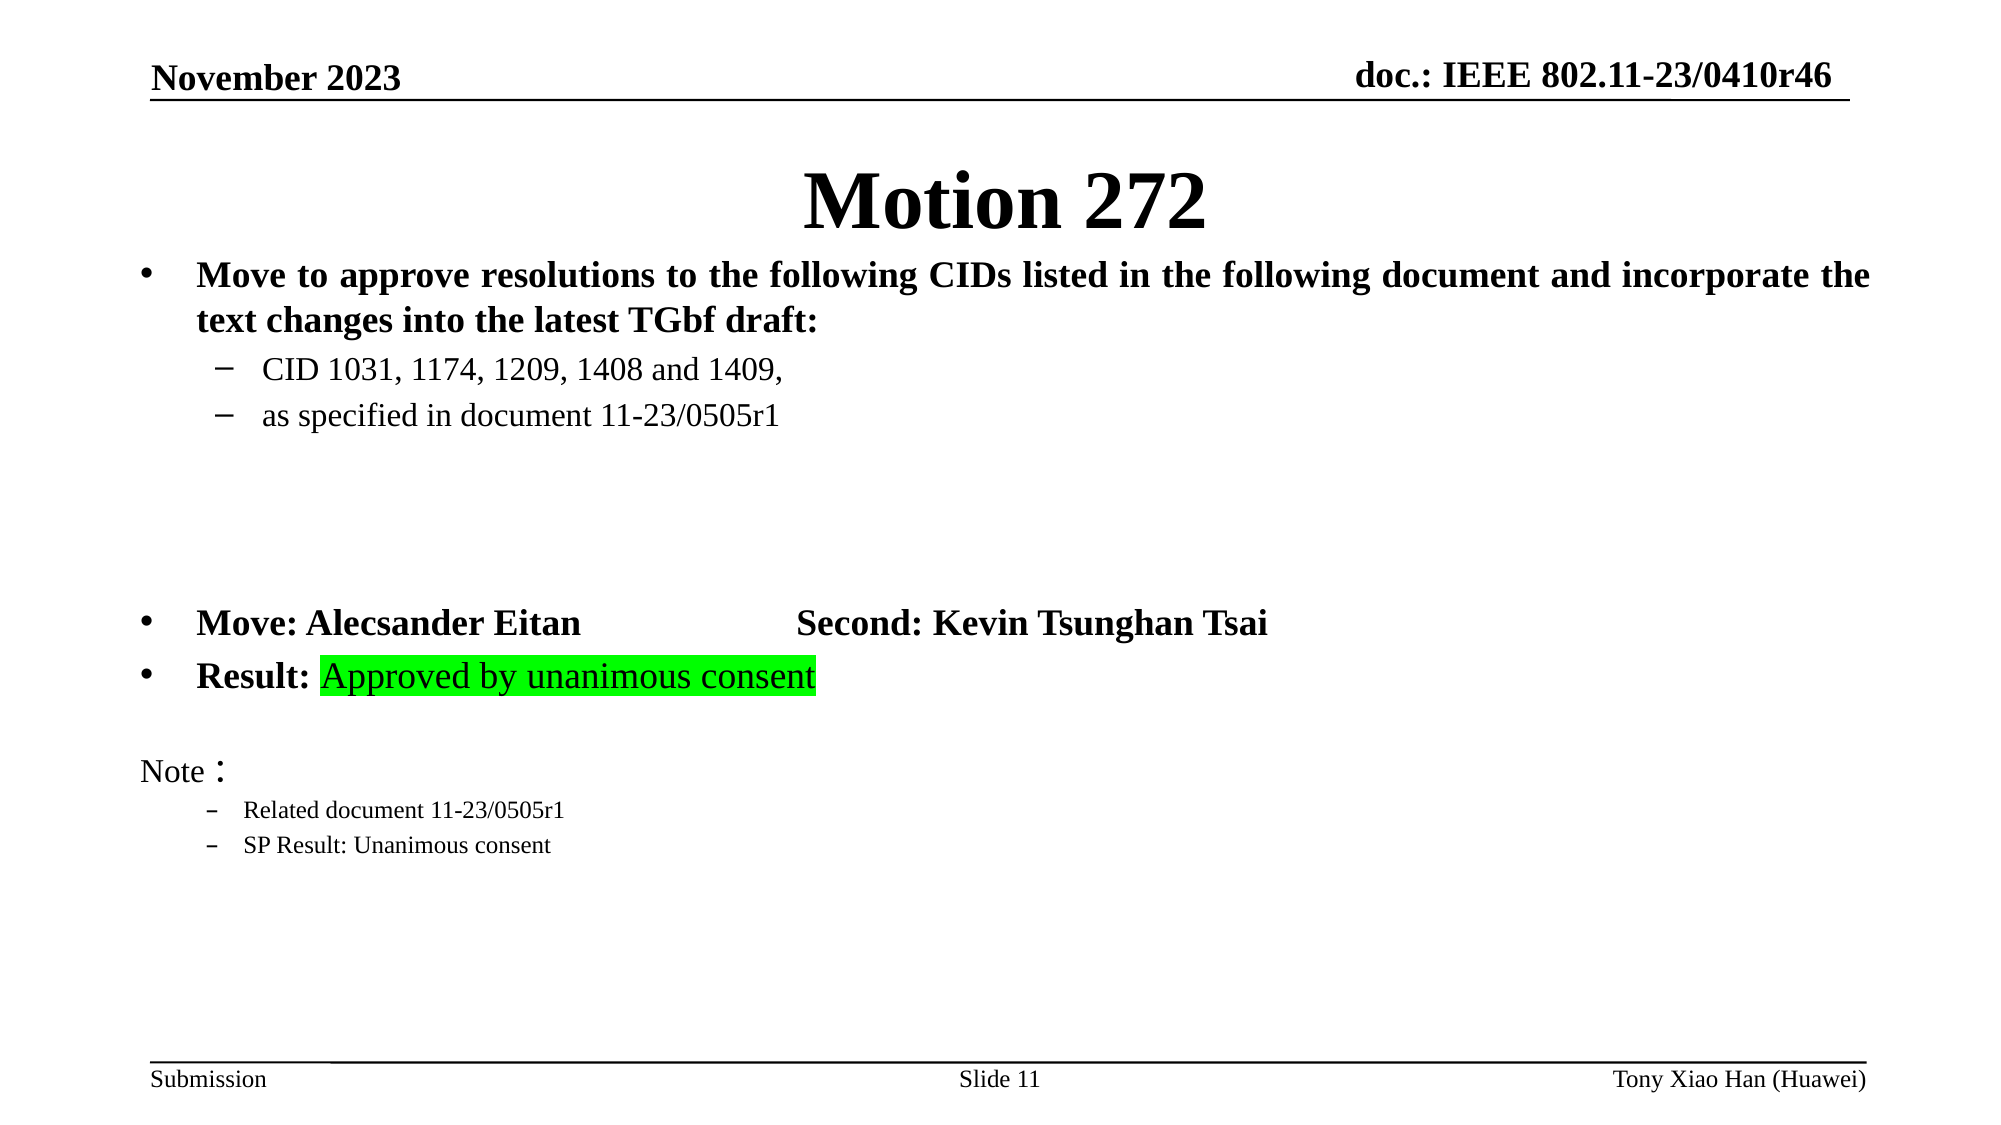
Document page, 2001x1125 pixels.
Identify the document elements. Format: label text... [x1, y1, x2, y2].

text_box Move to approve resolutions to the following CIDs listed in the following document and incorporate the text changes into the latest TGbf draft: CID 1031, 1174, 1209, 1408 and 1409, as specified in document 11-23/0505r1 Move: Alecsander Eitan Second: Kevin Tsunghan Tsai Result: Approved by unanimous consent Note： Related document 11-23/0505r1 SP Result: Unanimous consent [125, 212, 1888, 900]
text_box Motion 272 [368, 137, 1644, 212]
